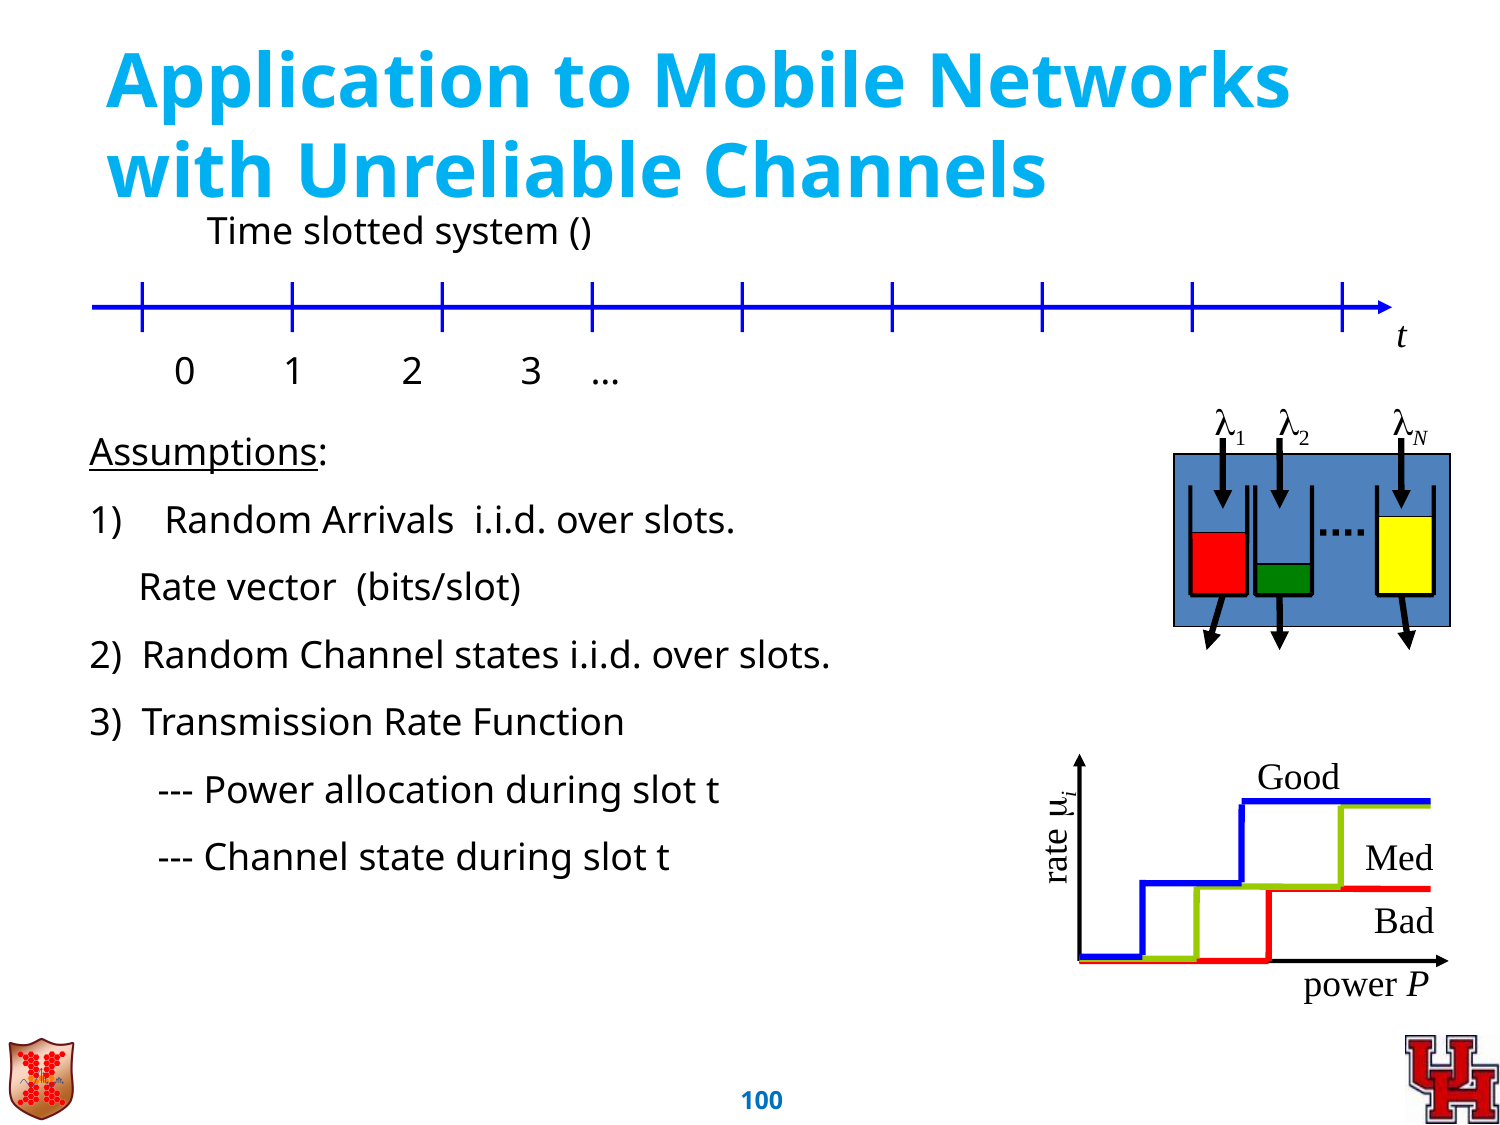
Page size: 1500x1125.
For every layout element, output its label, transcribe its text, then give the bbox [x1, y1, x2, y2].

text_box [1173, 390, 1451, 651]
slide_number 99 [691, 1078, 832, 1125]
picture [0, 1036, 101, 1125]
picture [1405, 1035, 1500, 1124]
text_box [1021, 744, 1451, 1013]
text_box Application to Mobile Networks with Unreliable Channels [92, 24, 1450, 125]
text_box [91, 281, 1423, 401]
